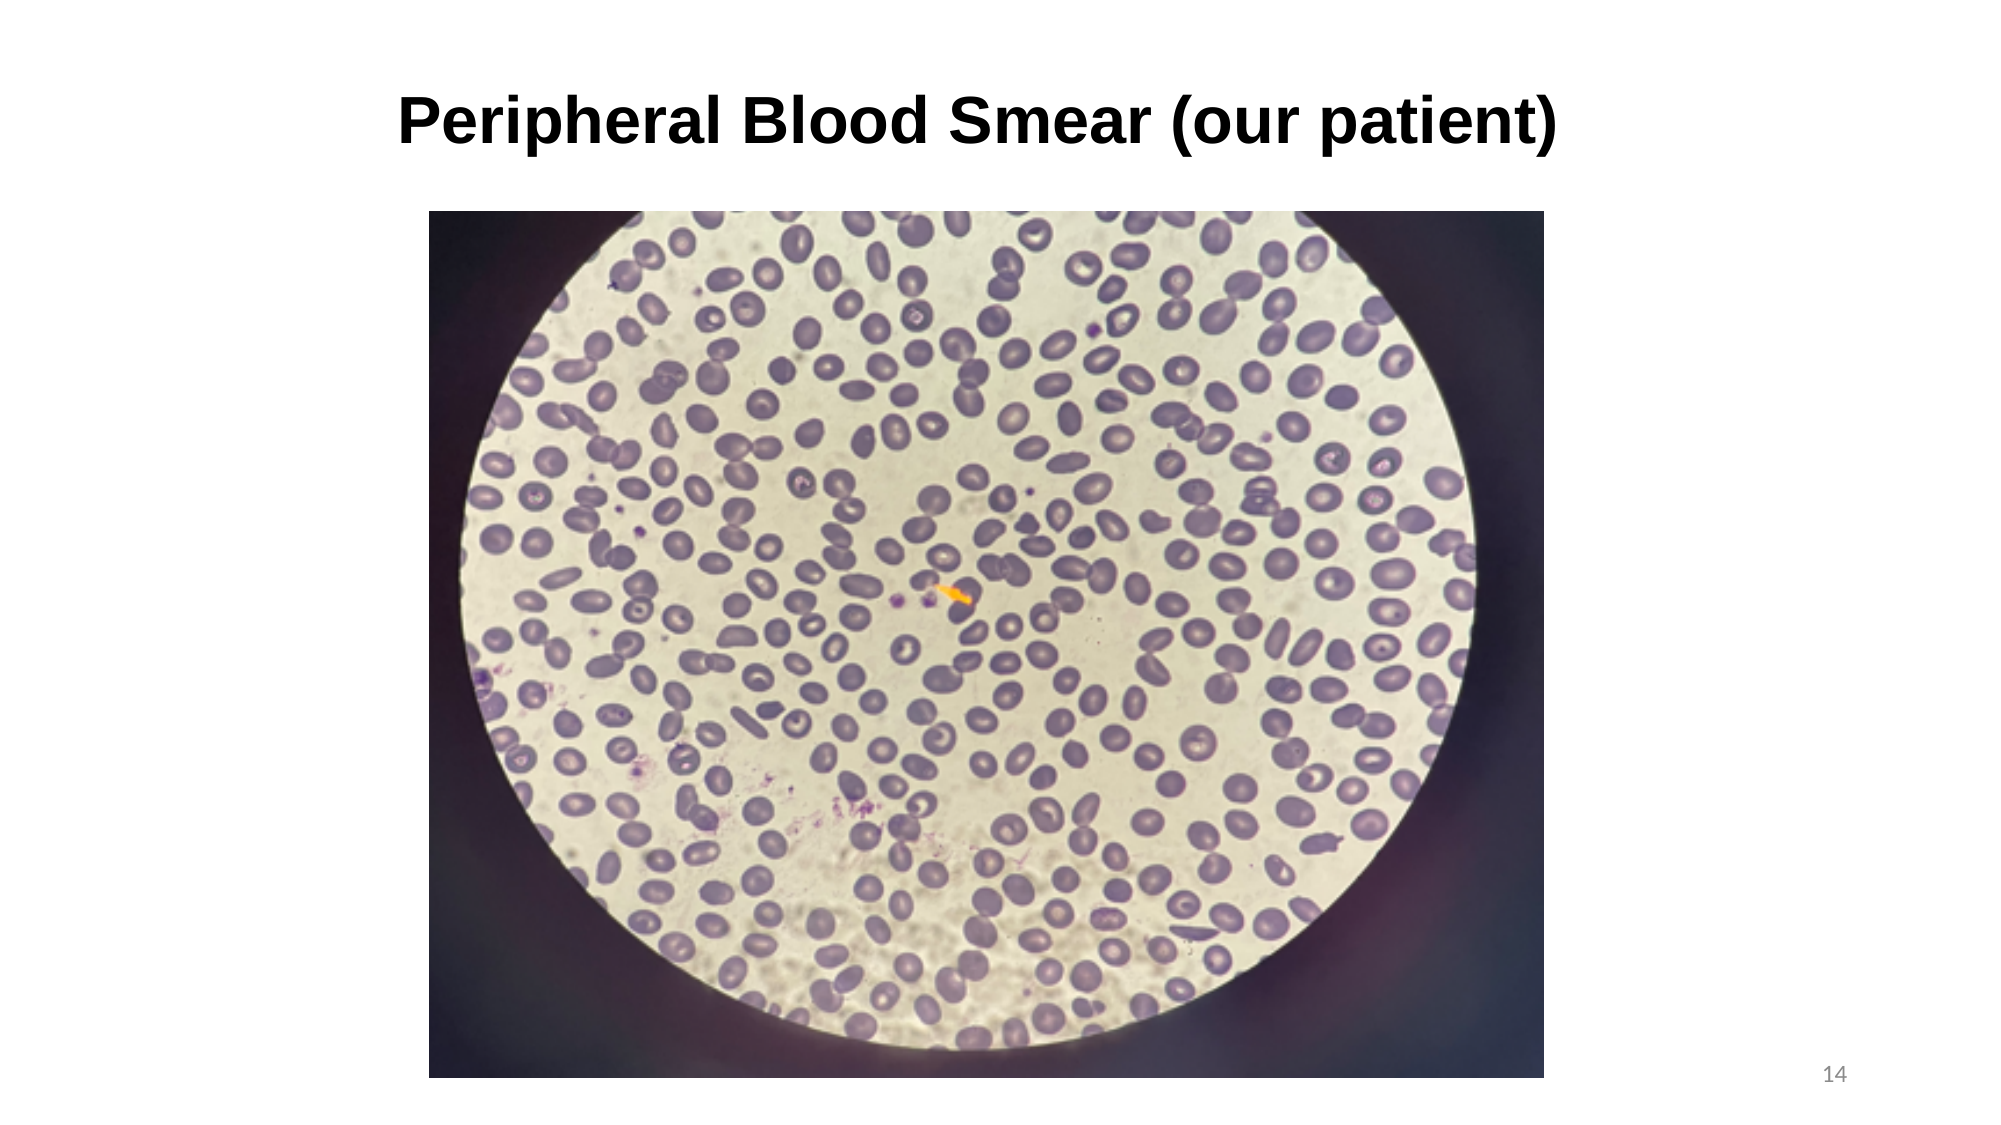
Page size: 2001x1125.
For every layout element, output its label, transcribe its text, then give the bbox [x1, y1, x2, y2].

picture [429, 210, 1544, 1078]
slide_number 14 [1412, 1042, 1863, 1103]
text_box Peripheral Blood Smear (our patient) [116, 78, 1842, 249]
